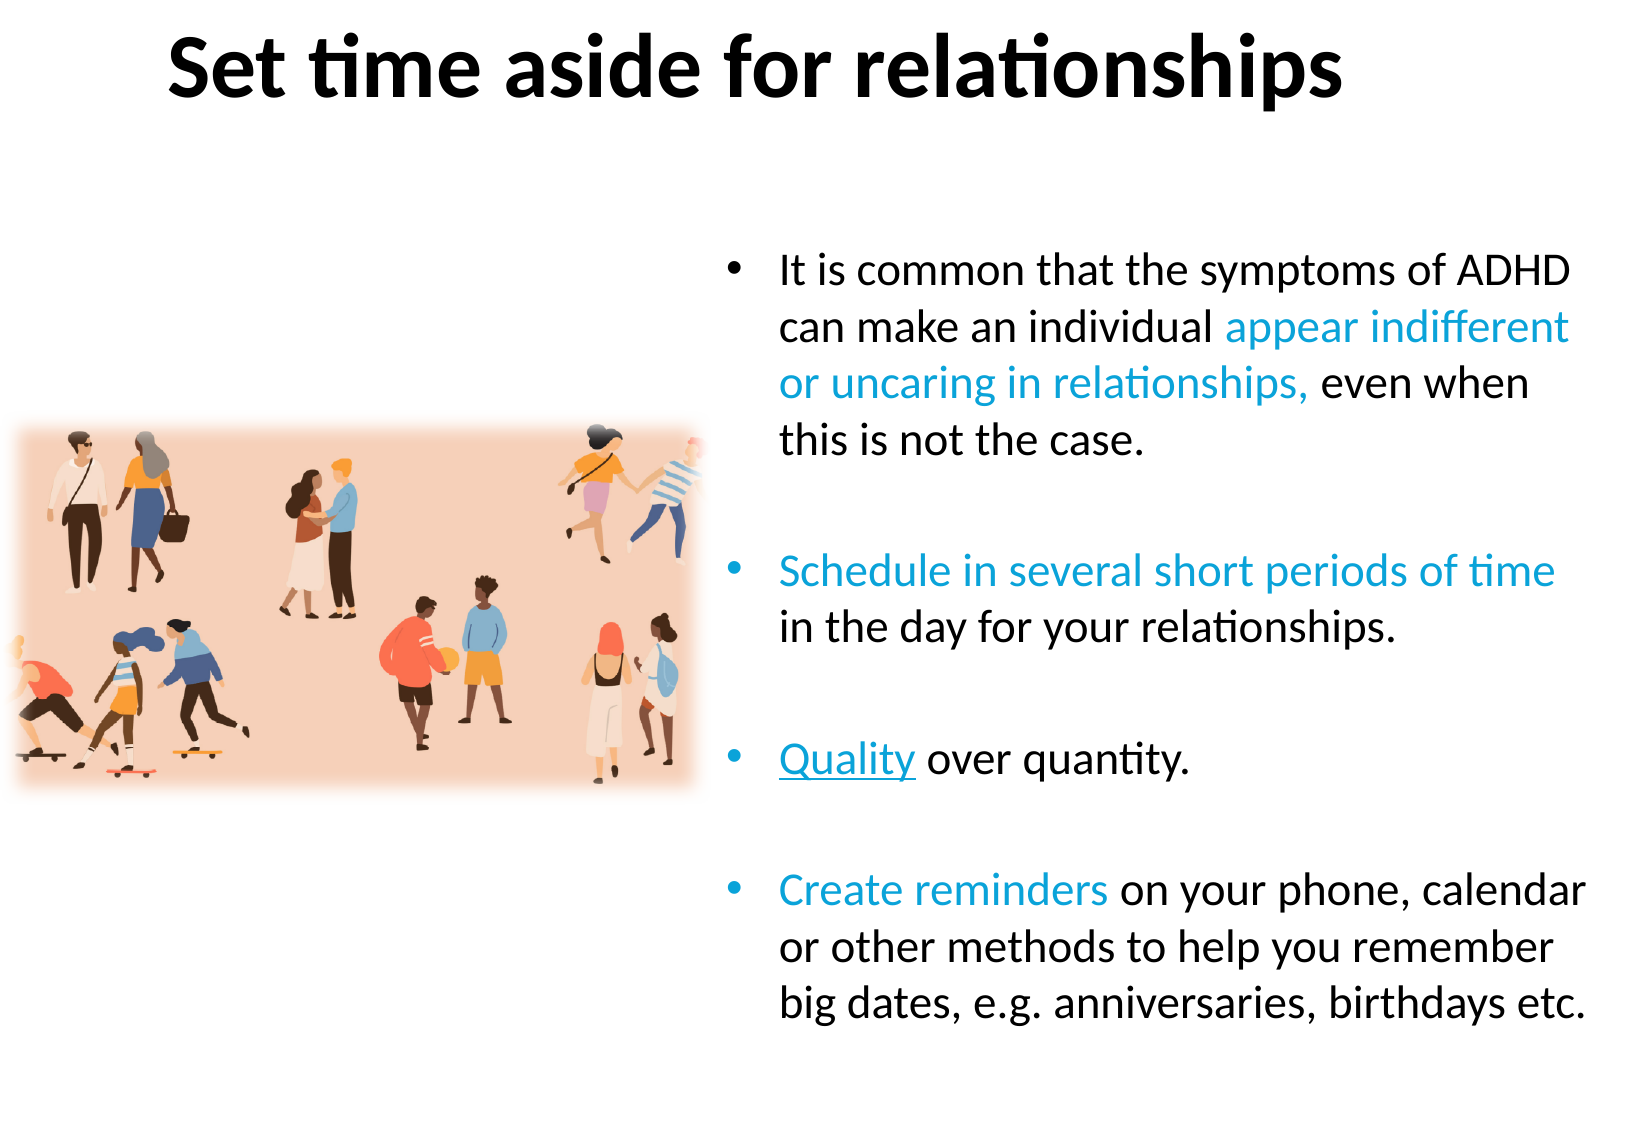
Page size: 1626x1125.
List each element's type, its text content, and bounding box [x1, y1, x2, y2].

title Set time aside for relationships [18, 0, 1495, 156]
picture [0, 410, 712, 805]
list It is common that the symptoms of ADHD can make an individual appear indifferent or uncaring in relationships, even when this is not the case. Schedule in several short periods of time in the day for your relationships. Quality over quantity. Create reminders on your phone, calendar or other methods to help you remember big dates, e.g. anniversaries, birthdays etc. [710, 231, 1607, 1096]
